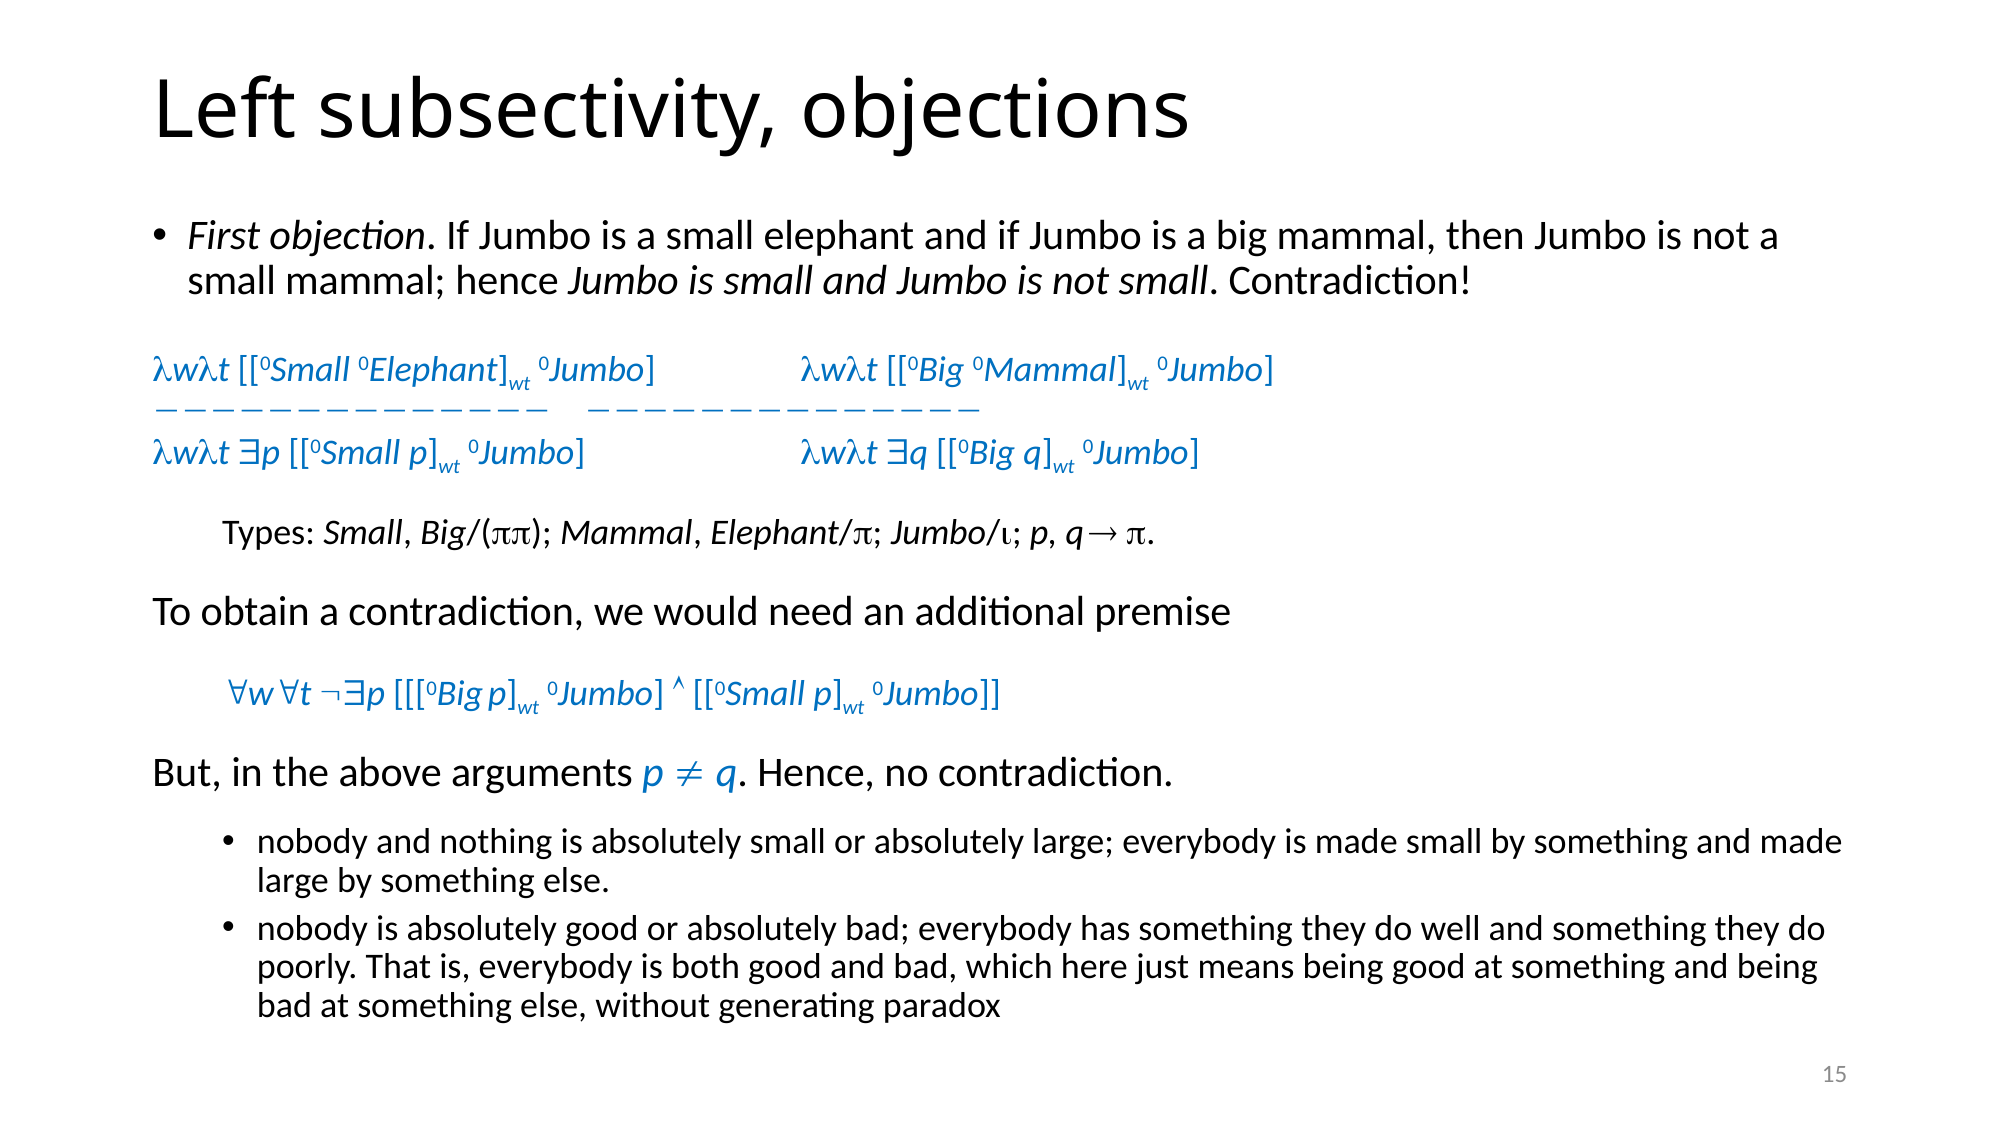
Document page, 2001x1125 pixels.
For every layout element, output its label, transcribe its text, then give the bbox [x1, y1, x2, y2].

slide_number 15 [1412, 1042, 1863, 1103]
list First objection. If Jumbo is a small elephant and if Jumbo is a big mammal, then Jumbo is not a small mammal; hence Jumbo is small and Jumbo is not small. Contradiction! wt [[0Small 0Elephant]wt 0Jumbo] wt [[0Big 0Mammal]wt 0Jumbo]   wt p [[0Small p]wt 0Jumbo] wt q [[0Big q]wt 0Jumbo] Types: Small, Big/(); Mammal, Elephant/; Jumbo/; p, q  . To obtain a contradiction, we would need an additional premise wt p [[[0Big p]wt 0Jumbo]  [[0Small p]wt 0Jumbo]] But, in the above arguments p  q. Hence, no contradiction. nobody and nothing is absolutely small or absolutely large; everybody is made small by something and made large by something else. nobody is absolutely good or absolutely bad; everybody has something they do well and something they do poorly. That is, everybody is both good and bad, which here just means being good at something and being bad at something else, without generating paradox [137, 206, 1863, 1038]
title Left subsectivity, objections [137, 59, 1863, 163]
